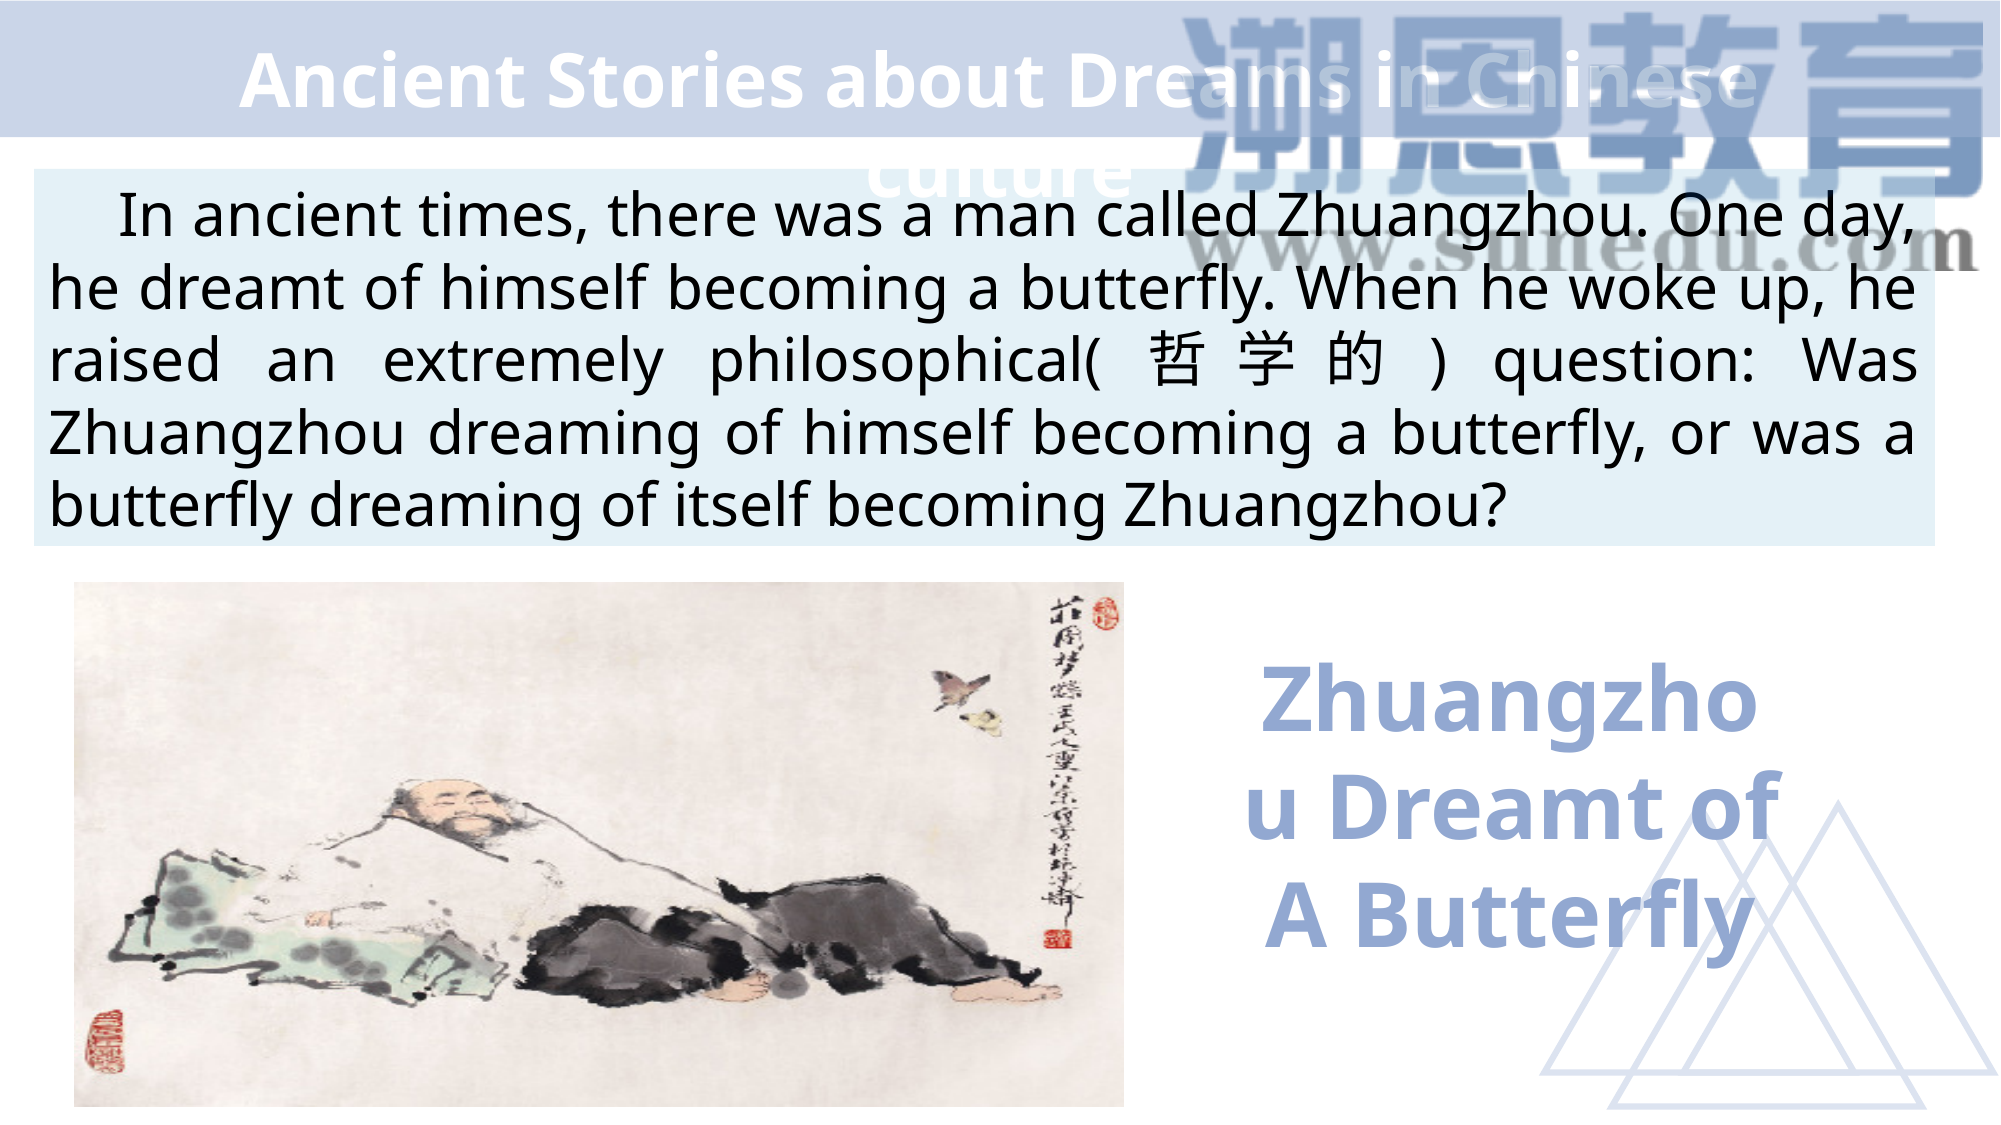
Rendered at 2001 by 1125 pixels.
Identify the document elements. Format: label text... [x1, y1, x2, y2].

picture [1178, 10, 1983, 271]
text_box [0, 0, 2000, 138]
text_box In ancient times, there was a man called Zhuangzhou. One day, he dreamt of himself becoming a butterfly. When he woke up, he raised an extremely philosophical(哲学的) question: Was Zhuangzhou dreaming of himself becoming a butterfly, or was a butterfly dreaming of itself becoming Zhuangzhou? [34, 168, 1935, 546]
text_box Zhuangzhou Dreamt of A Butterfly [1217, 634, 1806, 973]
text_box Ancient Stories about Dreams in Chinese culture [99, 24, 1178, 220]
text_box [1544, 805, 1994, 1107]
picture [74, 582, 1124, 1107]
